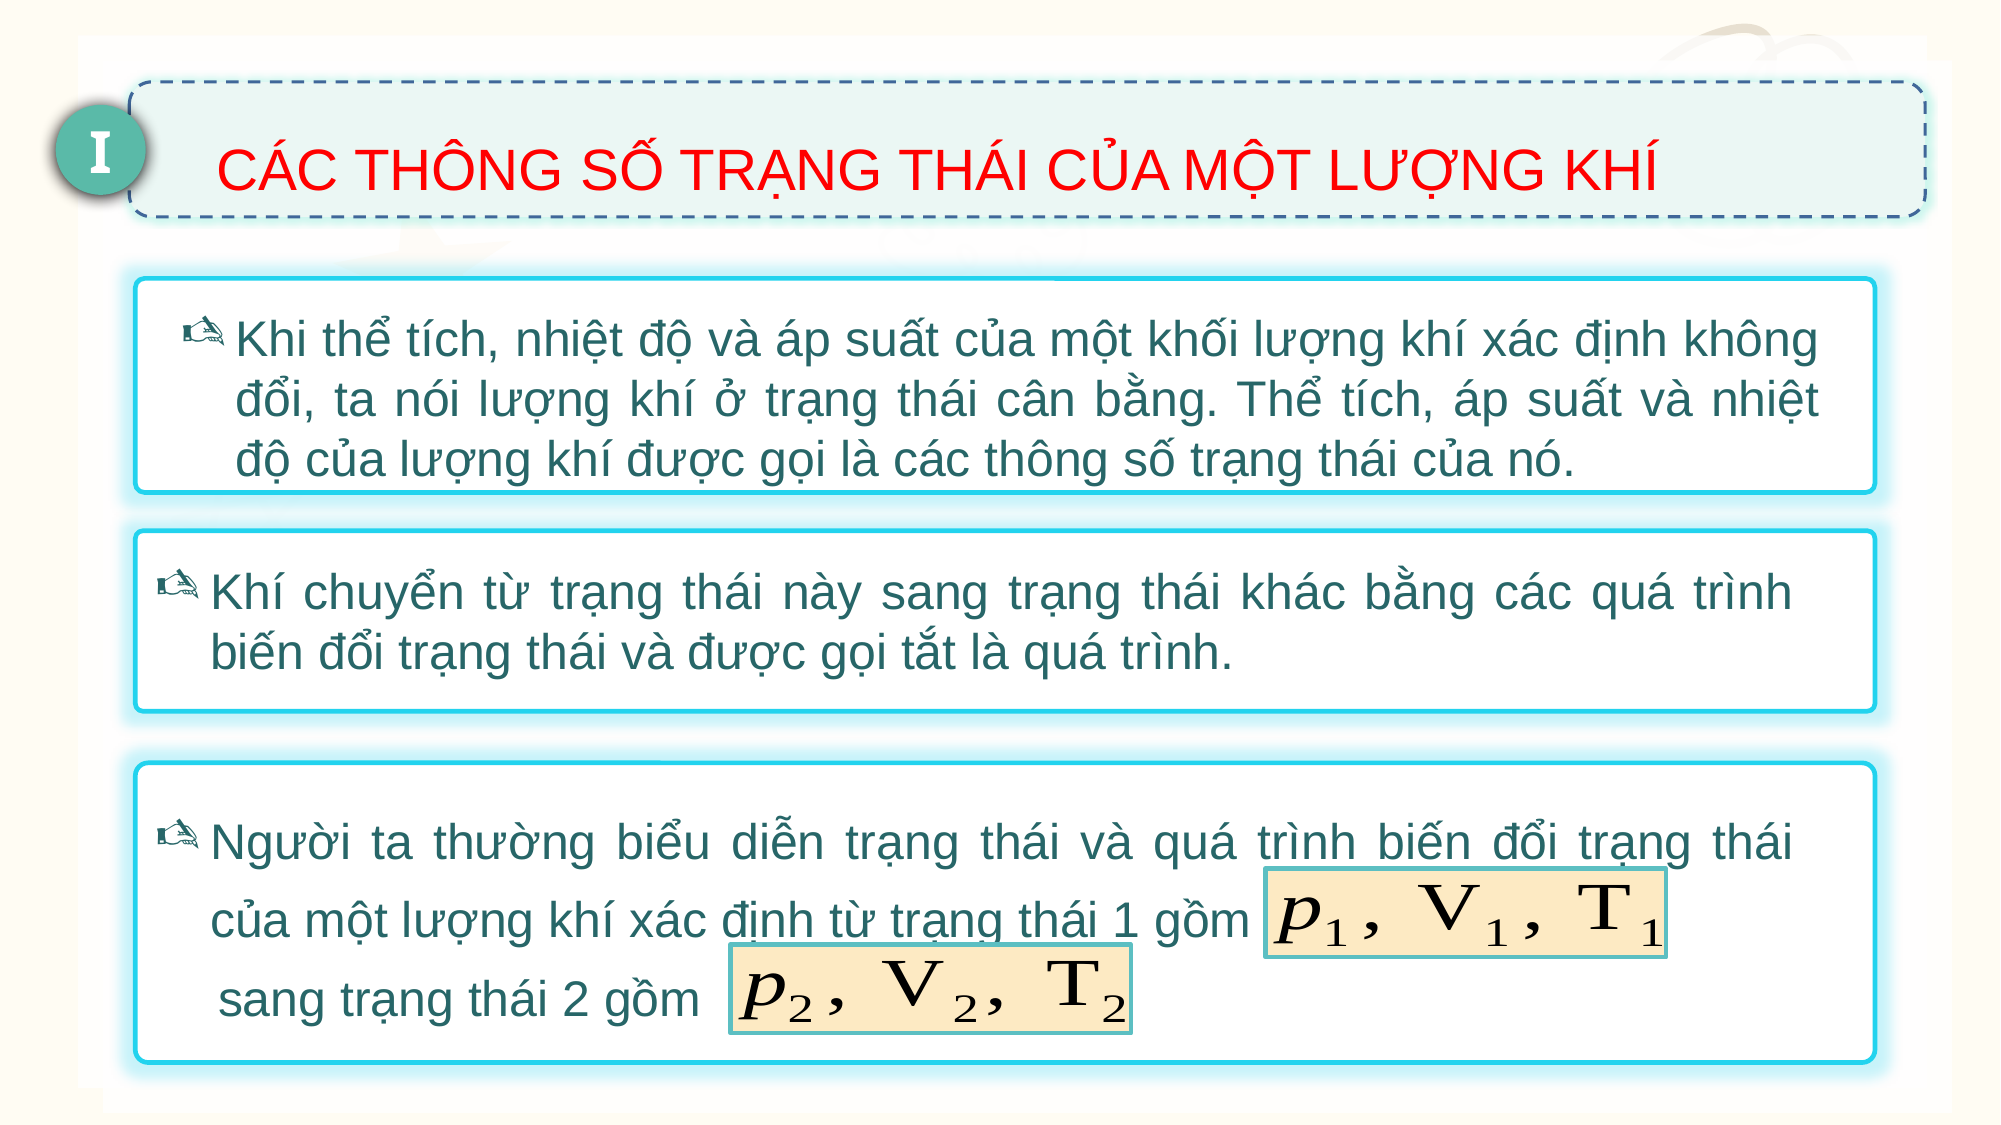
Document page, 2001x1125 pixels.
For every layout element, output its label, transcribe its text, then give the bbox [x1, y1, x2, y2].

text_box NHIỆT HOÁ HƠI RIÊNG [116, 744, 1895, 775]
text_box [135, 762, 1876, 1063]
text_box [124, 752, 1887, 775]
text_box I [55, 104, 146, 195]
text_box [1880, 699, 1888, 722]
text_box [135, 530, 1876, 712]
text_box NHIỆT HOÁ HƠI RIÊNG [118, 699, 1895, 730]
text_box CÁC THÔNG SỐ TRẠNG THÁI CỦA MỘT LƯỢNG KHÍ [127, 79, 1928, 219]
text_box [135, 278, 1876, 497]
text_box [82, 699, 2000, 775]
